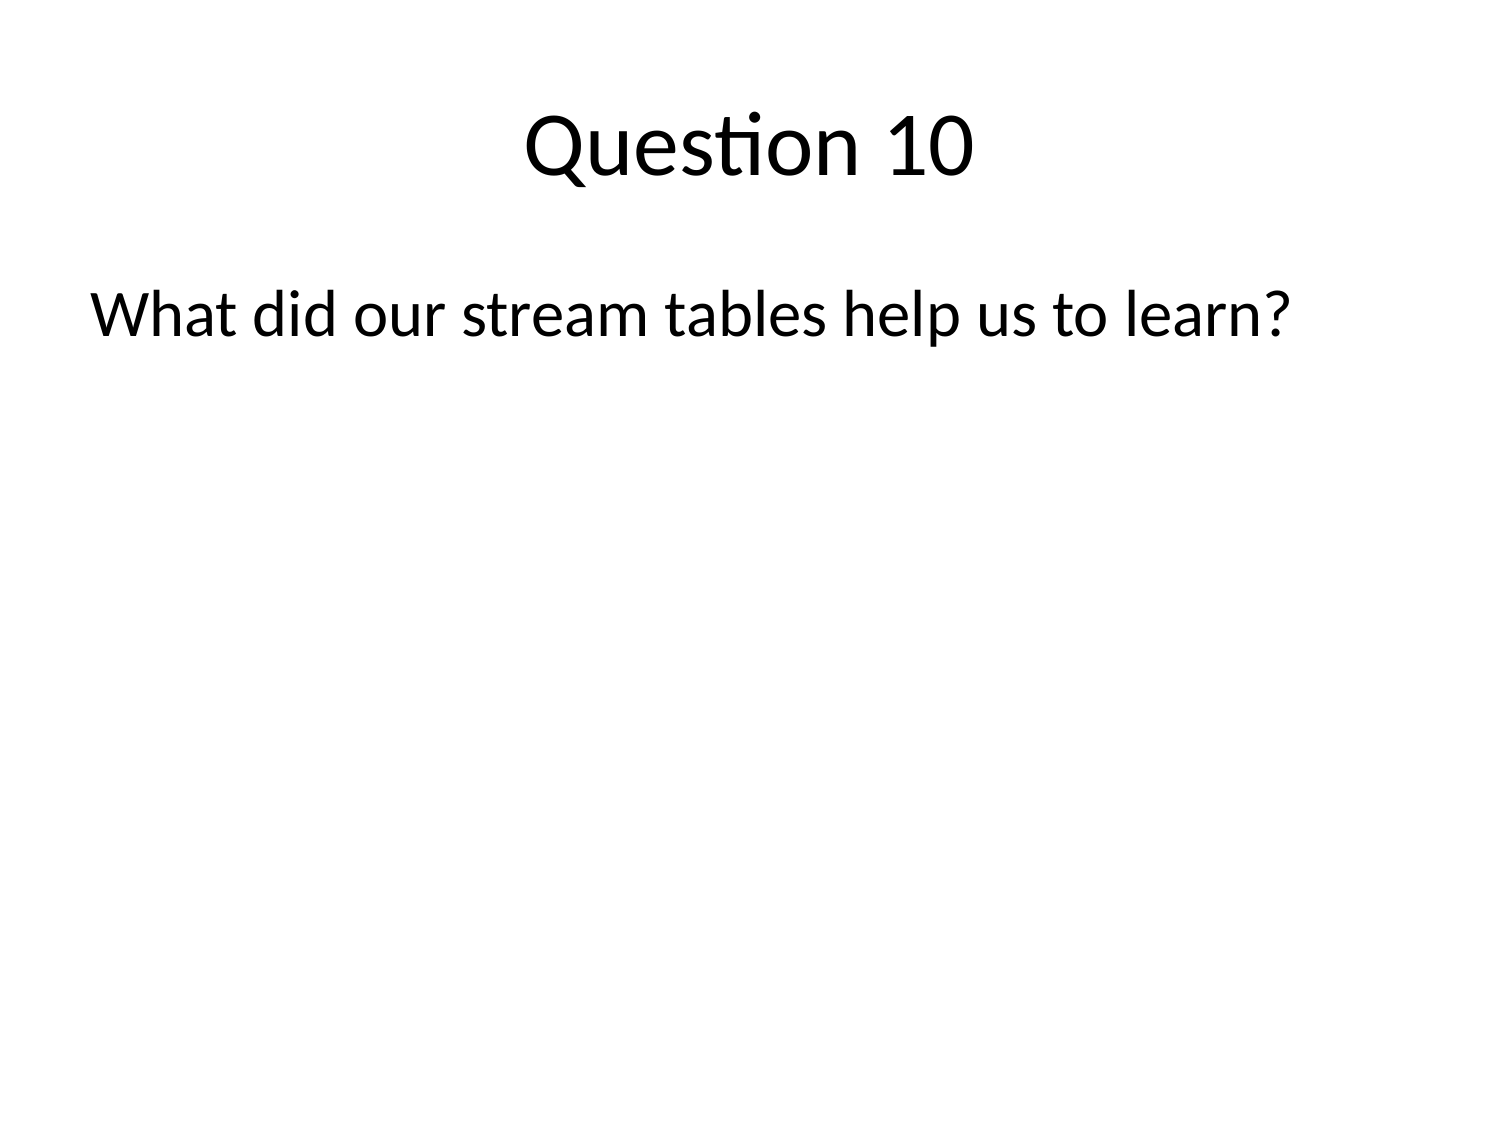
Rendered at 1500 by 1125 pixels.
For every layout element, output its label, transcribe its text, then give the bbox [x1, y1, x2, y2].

list What did our stream tables help us to learn? [75, 262, 1425, 1005]
title Question 10 [75, 45, 1425, 233]
